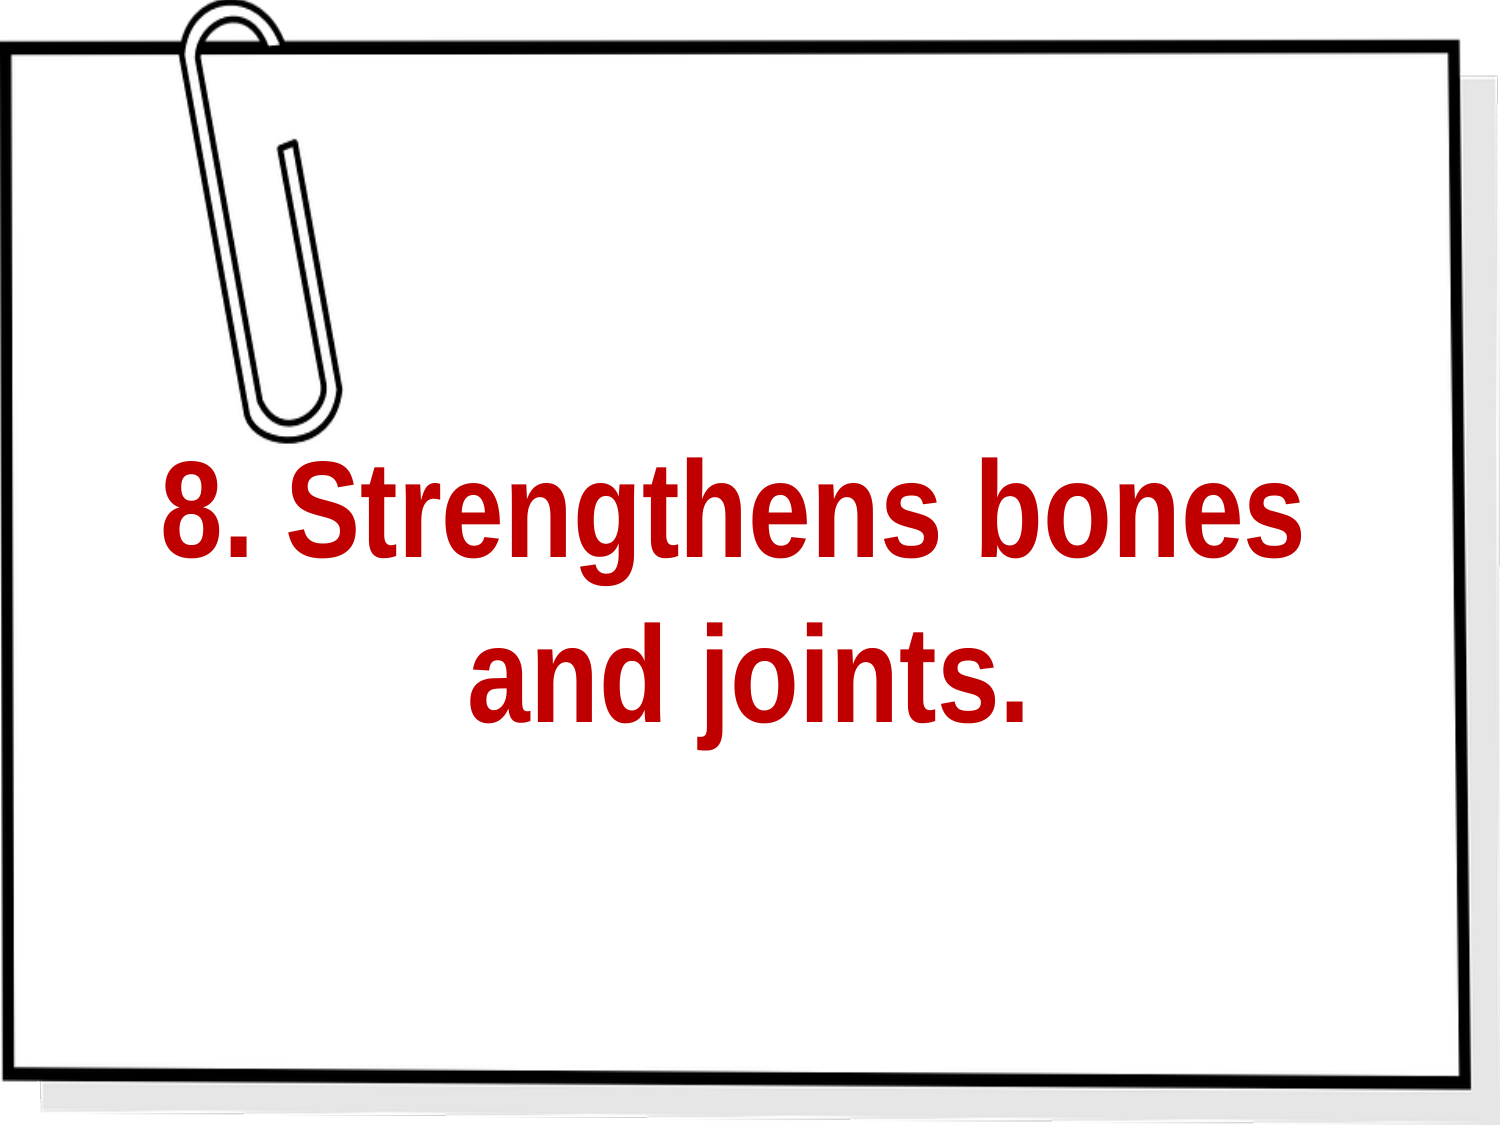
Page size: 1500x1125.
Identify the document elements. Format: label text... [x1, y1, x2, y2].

text_box 8. Strengthens bones and joints. [0, 412, 1500, 758]
picture [0, 758, 1500, 1125]
picture [0, 0, 1500, 412]
